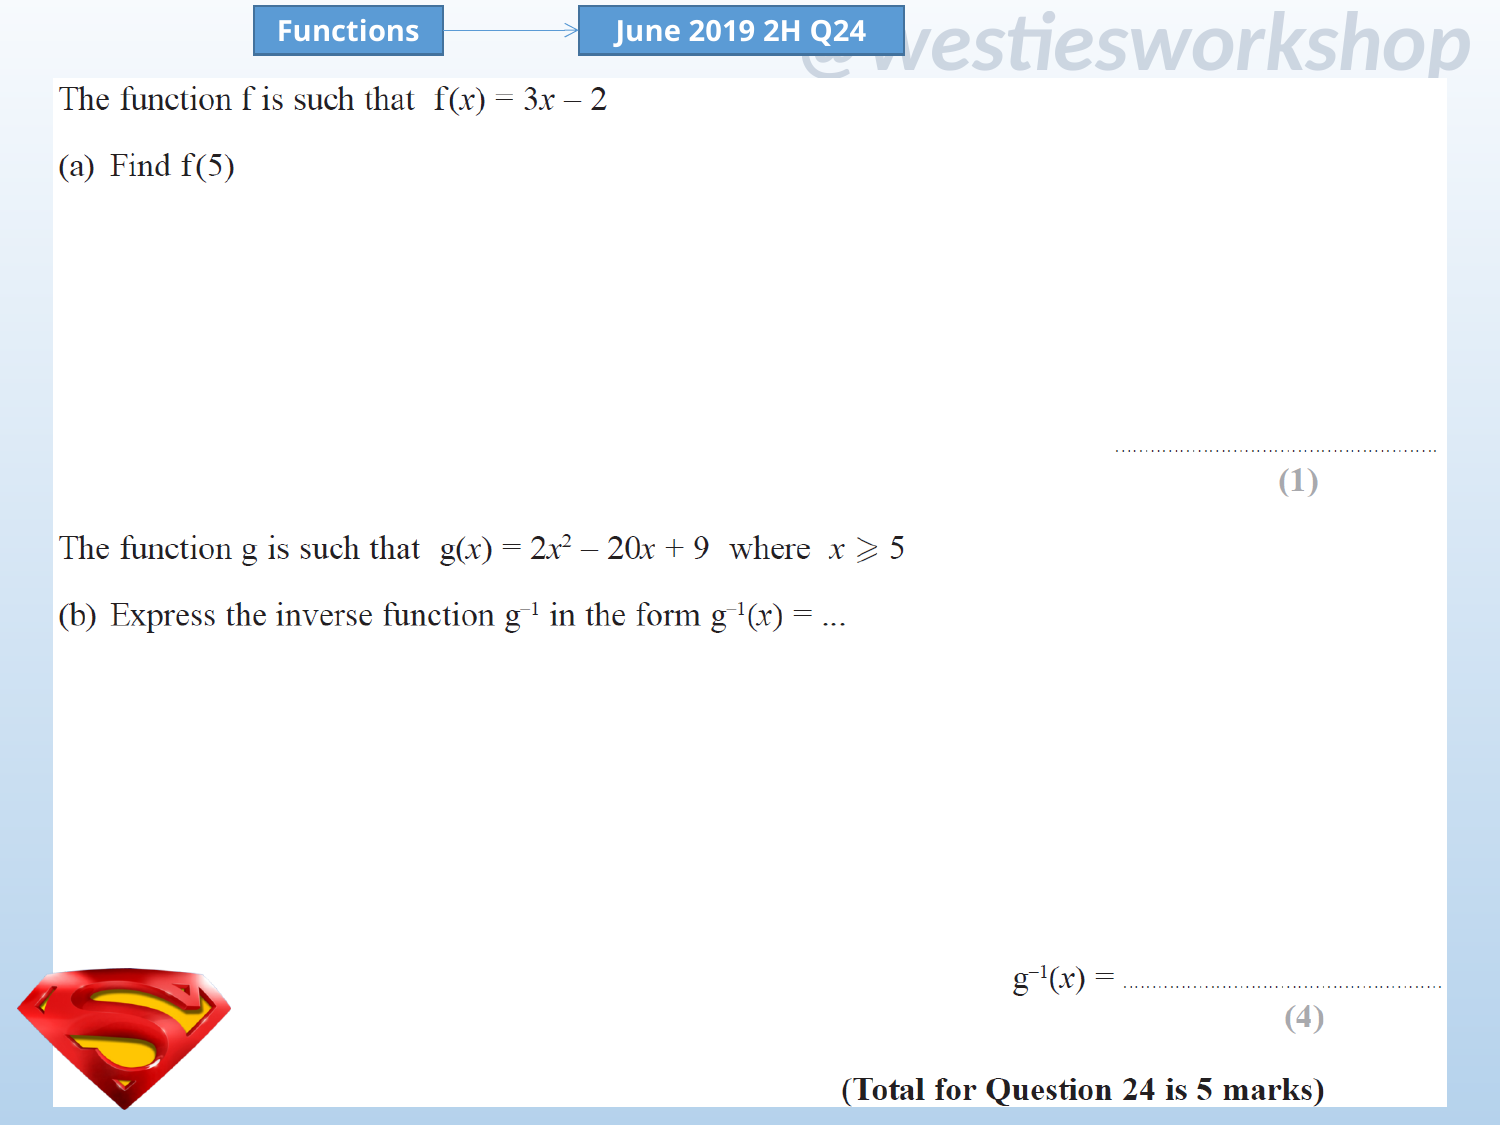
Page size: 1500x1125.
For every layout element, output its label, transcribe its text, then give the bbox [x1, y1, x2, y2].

text_box Functions [253, 5, 444, 56]
picture [17, 78, 1447, 1110]
text_box June 2019 2H Q24 [578, 5, 905, 56]
